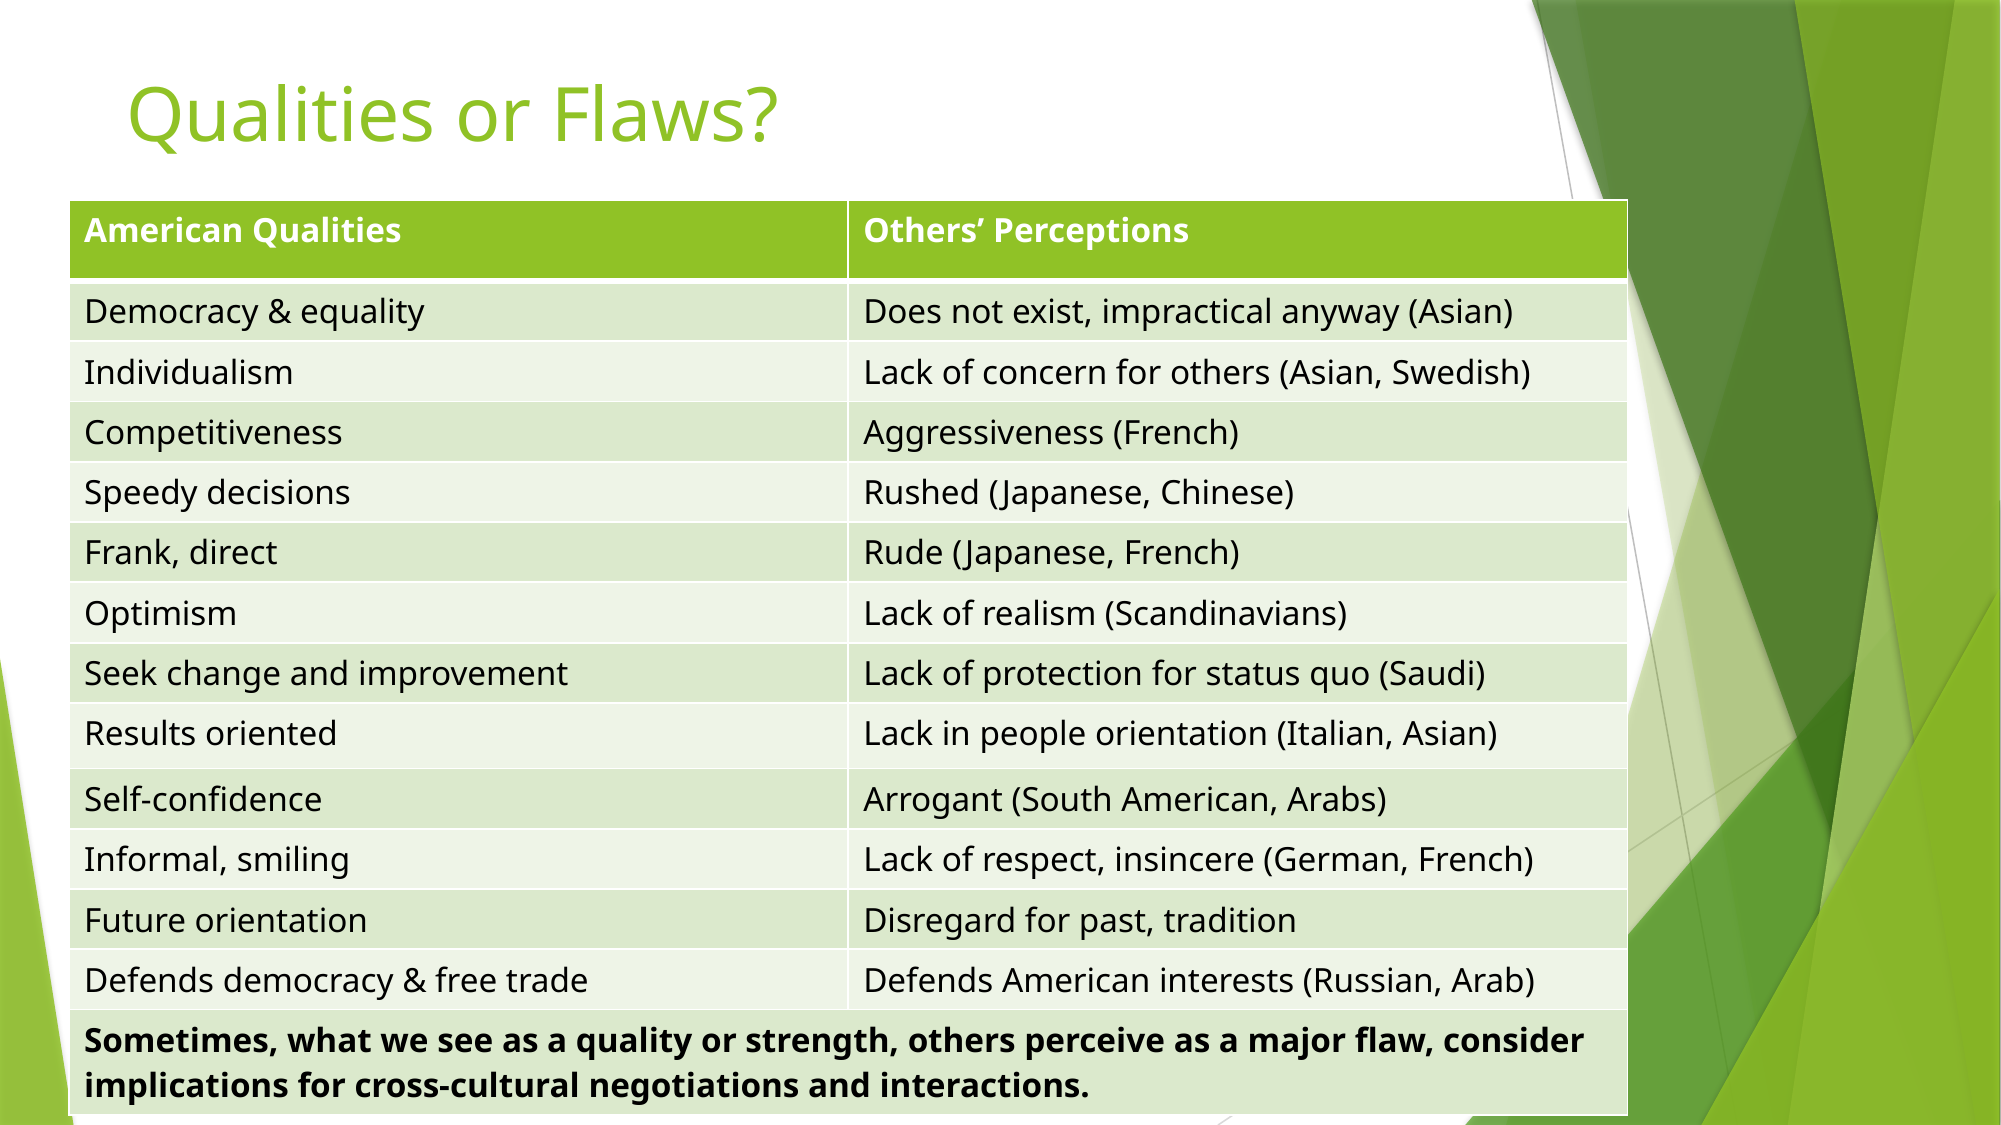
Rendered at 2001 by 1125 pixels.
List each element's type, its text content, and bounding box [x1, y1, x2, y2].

table_cell Rushed (Japanese, Chinese) [849, 463, 1627, 521]
table_cell Sometimes, what we see as a quality or strength, others perceive as a major flaw, consider implications for cross-cultural negotiations and interactions. [70, 1010, 1627, 1114]
table_cell Democracy & equality [70, 284, 847, 340]
table_cell Defends democracy & free trade [70, 950, 847, 1009]
table_cell Lack of respect, insincere (German, French) [849, 830, 1627, 888]
table_cell Lack of protection for status quo (Saudi) [849, 644, 1627, 702]
table_cell Aggressiveness (French) [849, 402, 1627, 461]
table_cell Rude (Japanese, French) [849, 523, 1627, 581]
table_cell Future orientation [70, 890, 847, 948]
table_cell Lack of realism (Scandinavians) [849, 583, 1627, 642]
table_cell Lack of concern for others (Asian, Swedish) [849, 342, 1627, 401]
table_cell Arrogant (South American, Arabs) [849, 769, 1627, 828]
table_cell Results oriented [70, 704, 847, 768]
table_cell Defends American interests (Russian, Arab) [849, 950, 1627, 1009]
table_cell Individualism [70, 342, 847, 401]
table_cell Seek change and improvement [70, 644, 847, 702]
table_cell Competitiveness [70, 402, 847, 461]
table_header Others’ Perceptions [849, 201, 1627, 278]
table_header American Qualities [70, 201, 847, 278]
table_cell Frank, direct [70, 523, 847, 581]
table_cell Disregard for past, tradition [849, 890, 1627, 948]
table_cell Optimism [70, 583, 847, 642]
title Qualities or Flaws? [111, 58, 1522, 186]
table_cell Informal, smiling [70, 830, 847, 888]
table_cell Speedy decisions [70, 463, 847, 521]
table_cell Lack in people orientation (Italian, Asian) [849, 704, 1627, 768]
table_cell Self-confidence [70, 769, 847, 828]
table_cell Does not exist, impractical anyway (Asian) [849, 284, 1627, 340]
